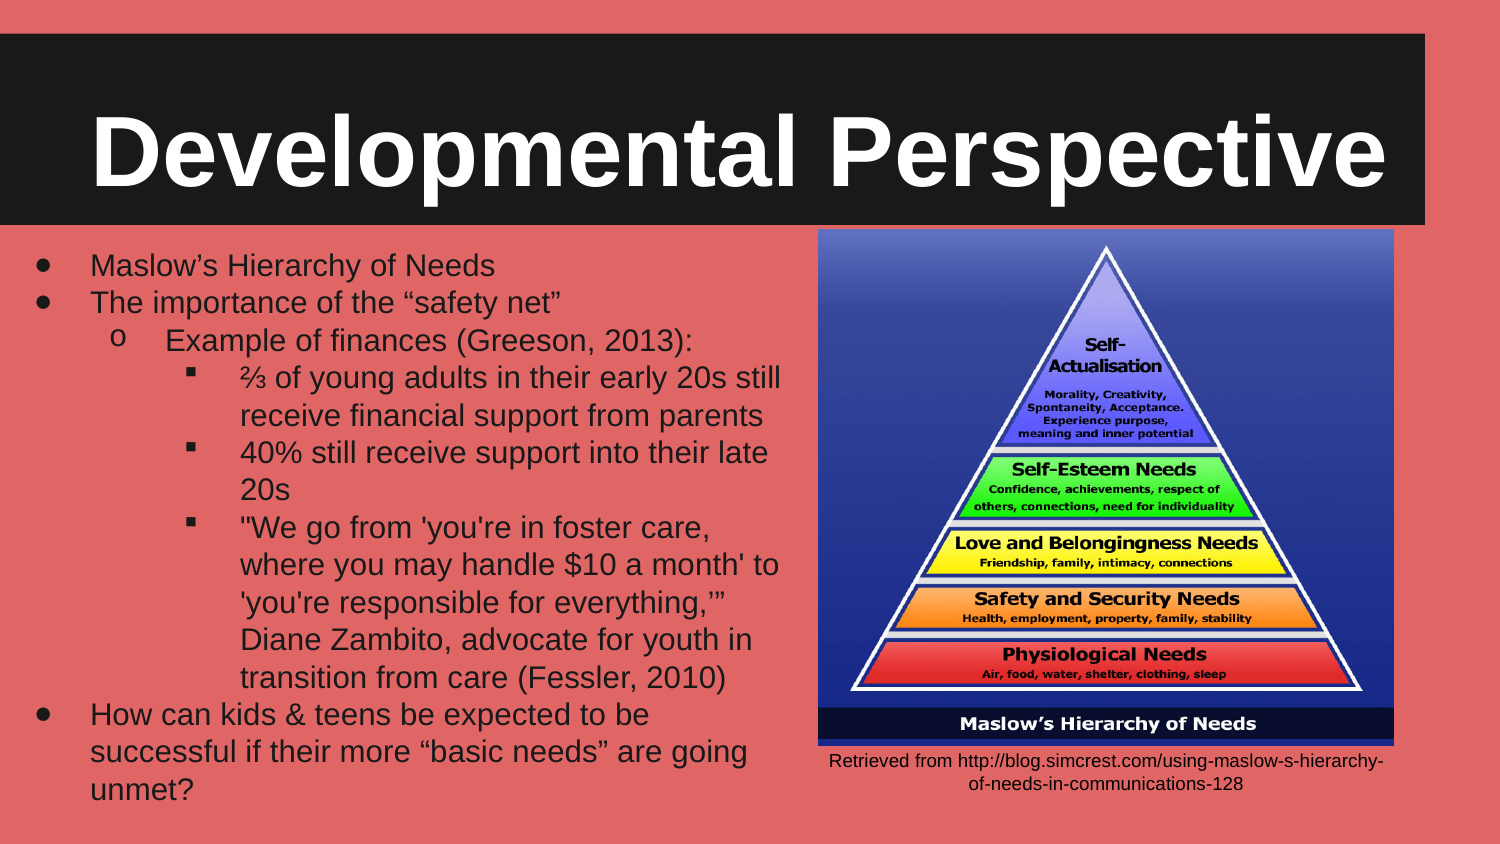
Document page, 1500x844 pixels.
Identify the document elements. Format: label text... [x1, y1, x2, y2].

list Maslow’s Hierarchy of Needs The importance of the “safety net” Example of finances (Greeson, 2013): ⅔ of young adults in their early 20s still receive financial support from parents 40% still receive support into their late 20s "We go from 'you're in foster care, where you may handle $10 a month' to 'you're responsible for everything,’” Diane Zambito, advocate for youth in transition from care (Fessler, 2010) How can kids & teens be expected to be successful if their more “basic needs” are going unmet? [0, 230, 800, 808]
text_box Retrieved from http://blog.simcrest.com/using-maslow-s-hierarchy-of-needs-in-communications-128 [813, 747, 1399, 781]
title Developmental Perspective [75, 33, 1425, 221]
picture [818, 229, 1395, 746]
